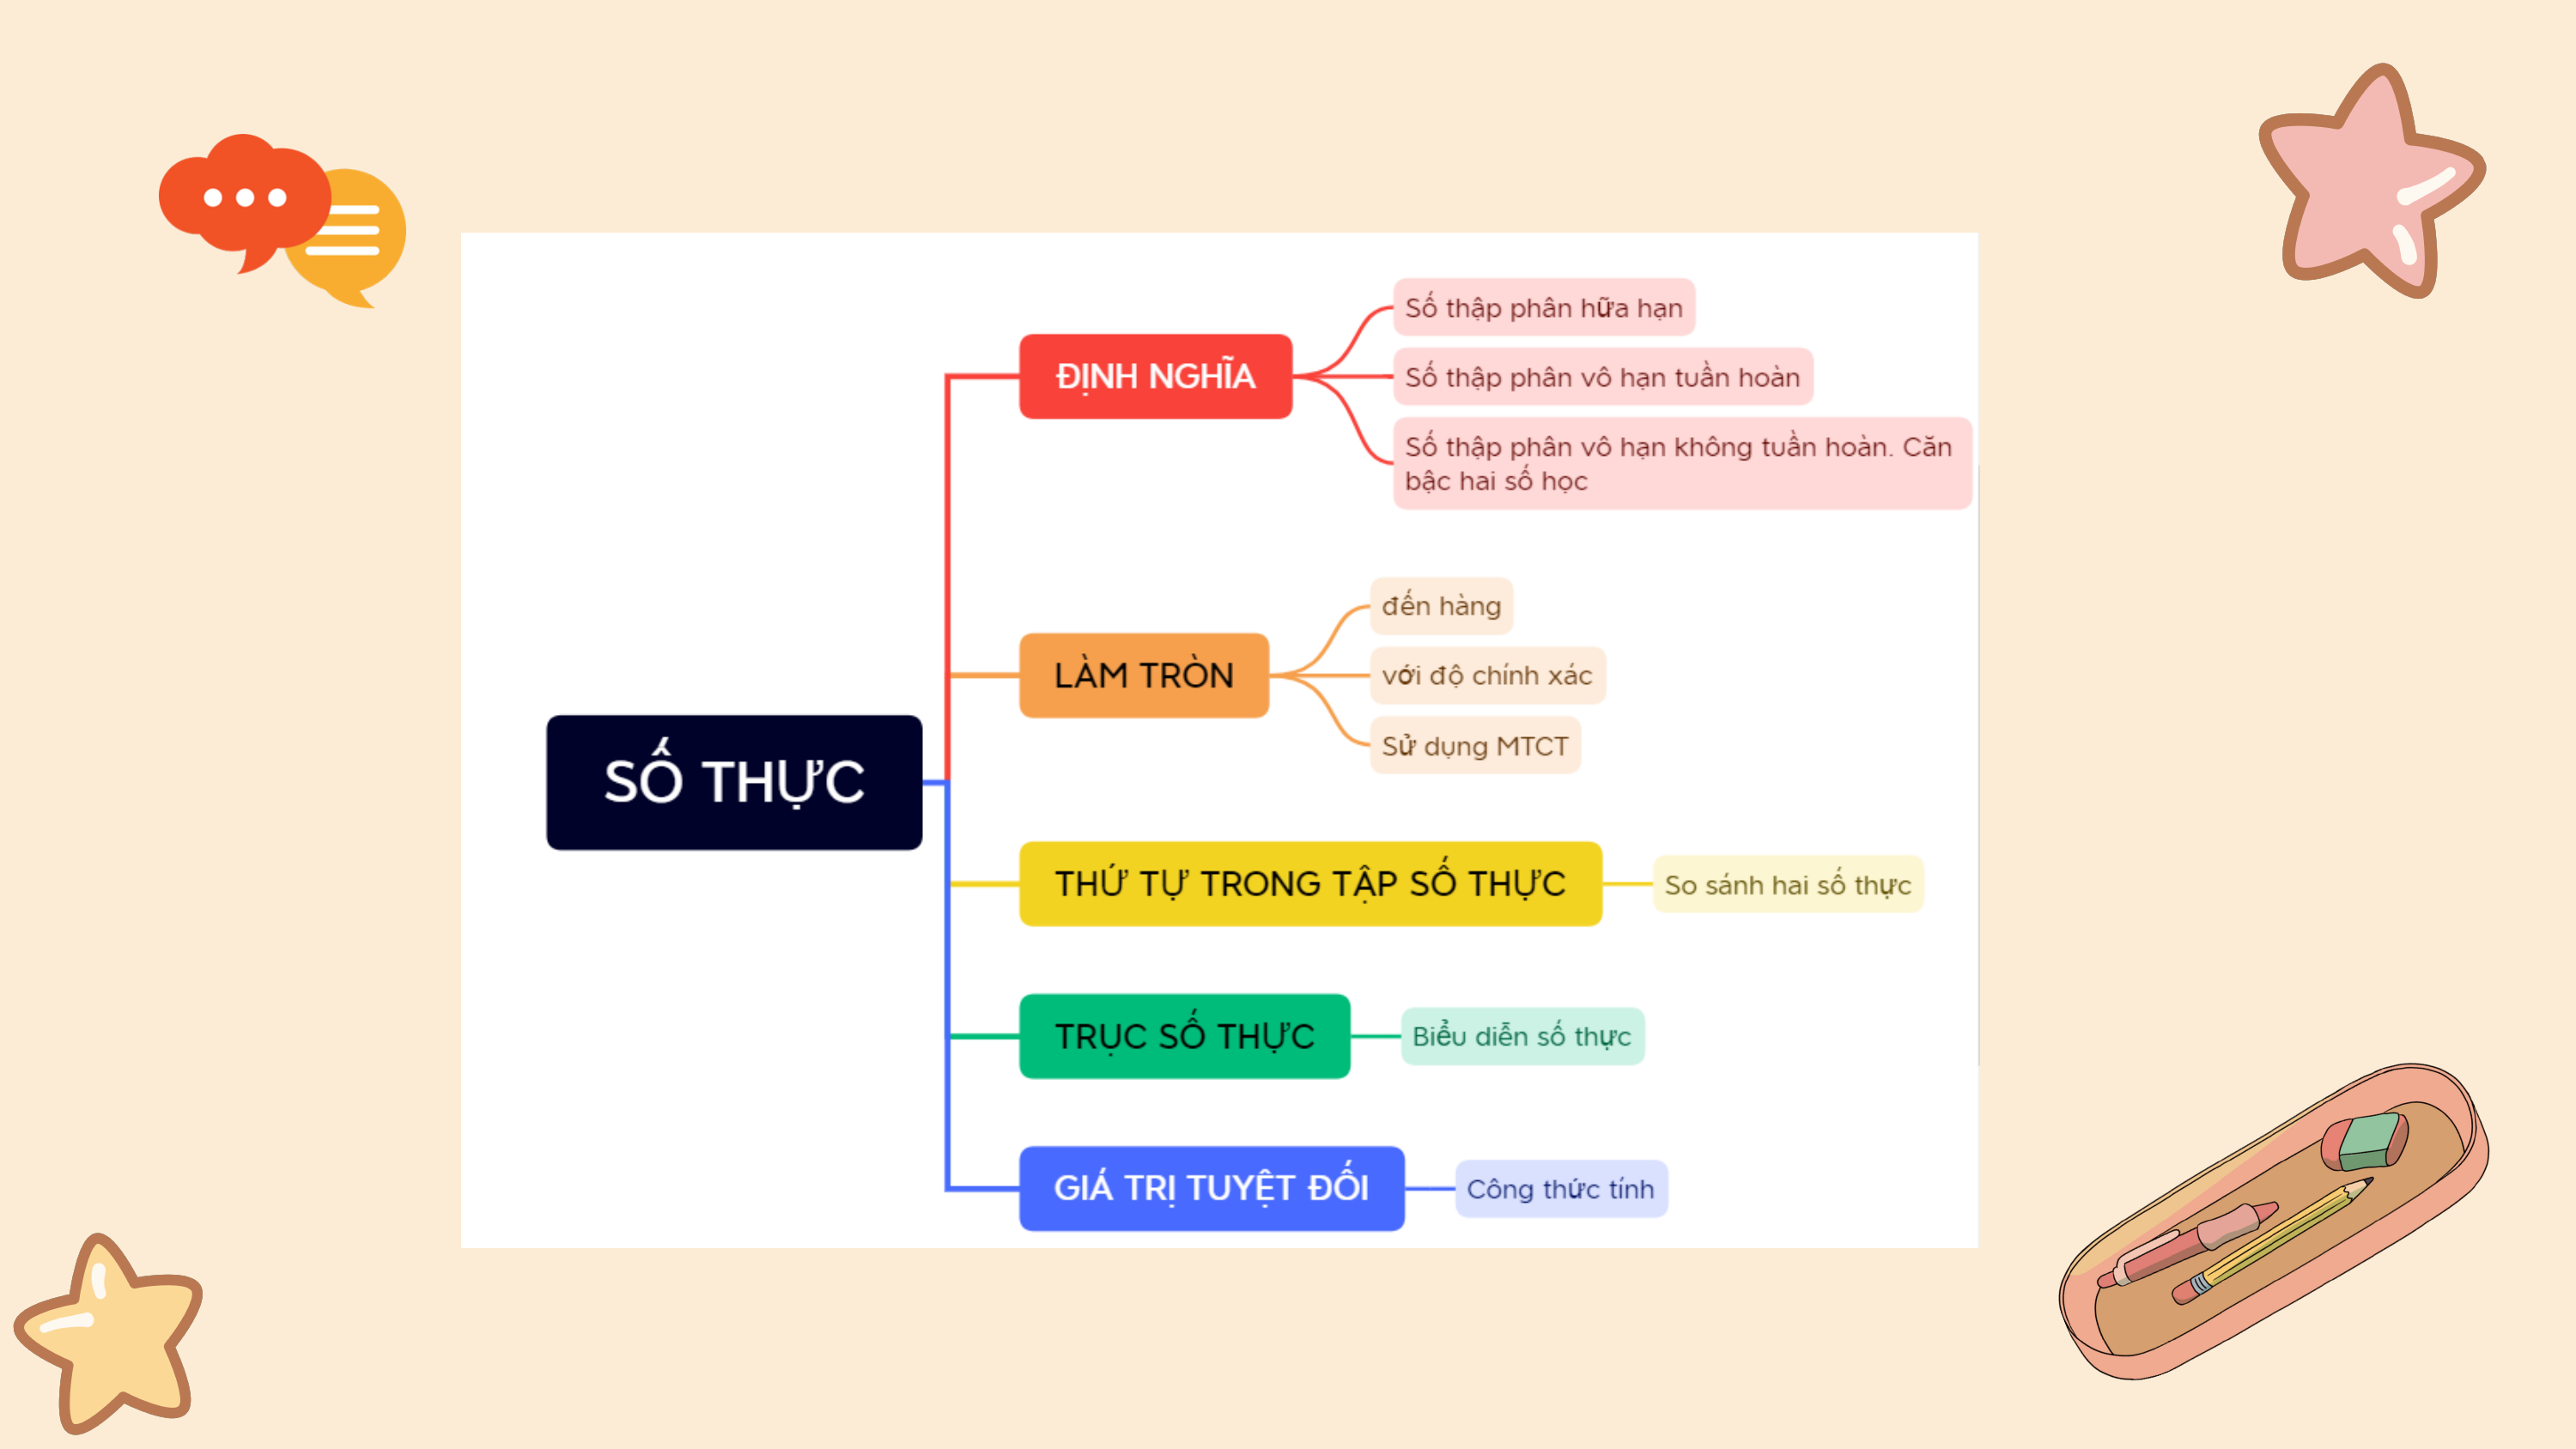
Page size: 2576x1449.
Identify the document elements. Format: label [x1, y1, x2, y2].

picture [3, 1221, 218, 1443]
picture [159, 133, 407, 311]
picture [461, 233, 1980, 1248]
picture [2222, 38, 2525, 345]
picture [2020, 1042, 2524, 1399]
